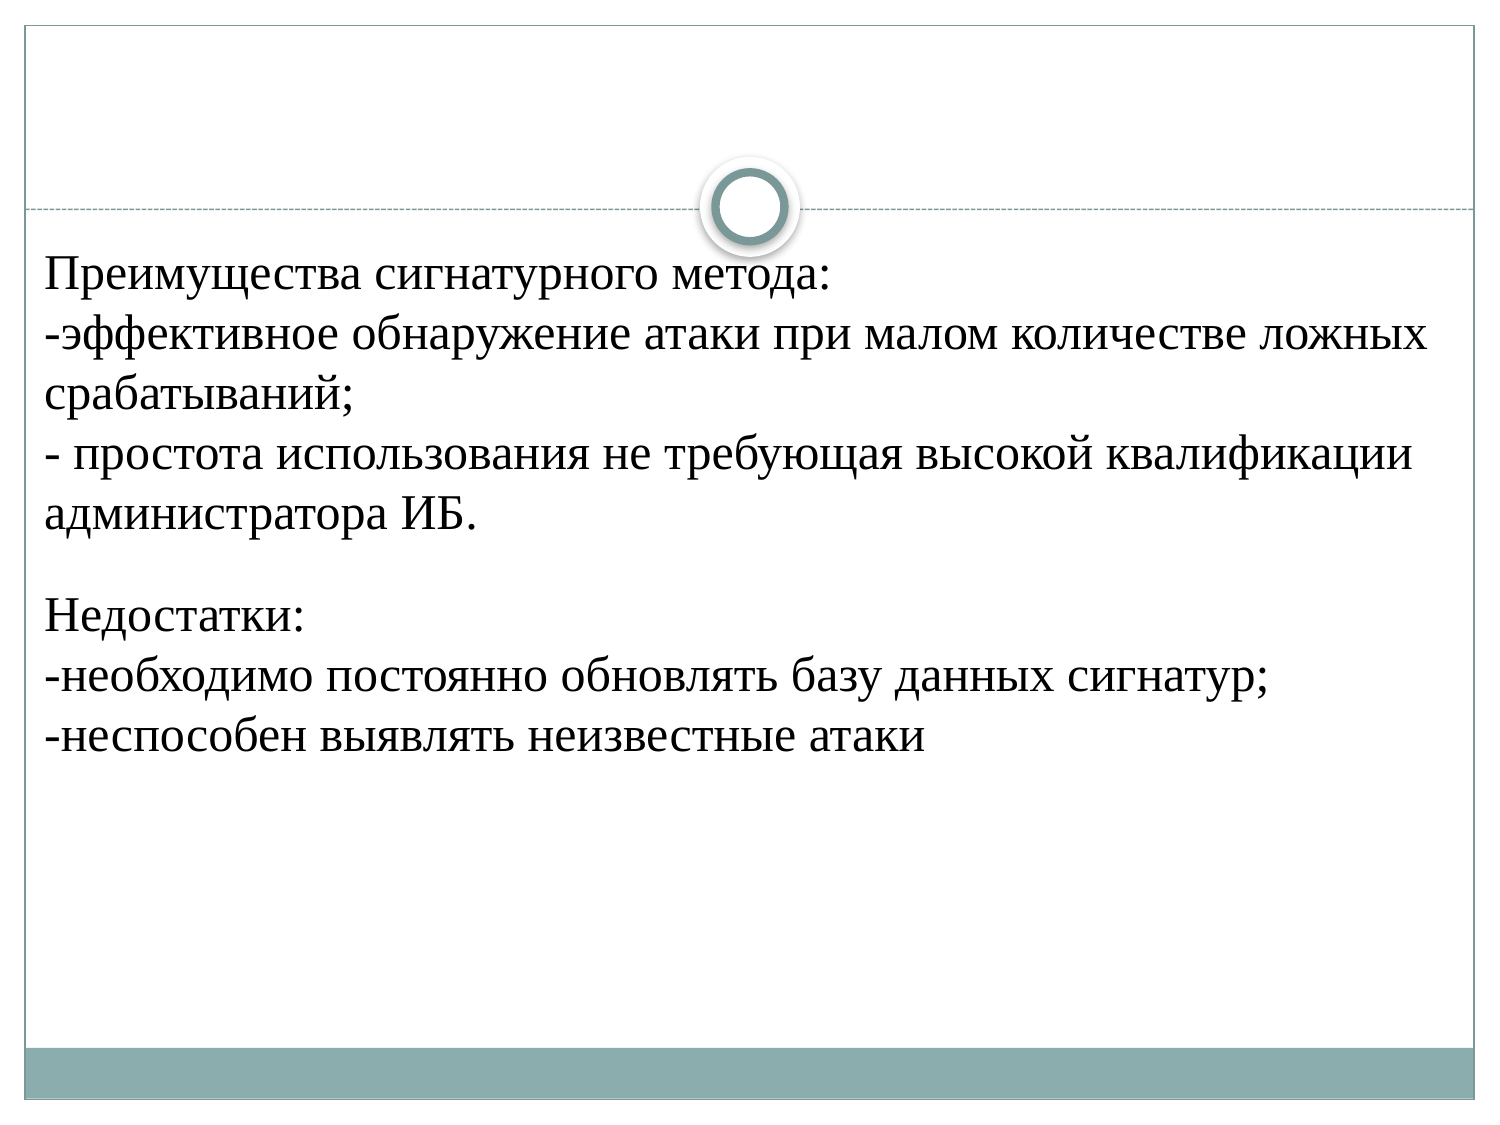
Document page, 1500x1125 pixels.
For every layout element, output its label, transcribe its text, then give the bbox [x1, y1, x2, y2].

text_box Недостатки: -необходимо постоянно обновлять базу данных сигнатур; -неспособен выявлять неизвестные атаки [29, 574, 1459, 769]
text_box Преимущества сигнатурного метода: -эффективное обнаружение атаки при малом количестве ложных срабатываний; - простота использования не требующая высокой квалификации администратора ИБ. [29, 231, 1447, 547]
